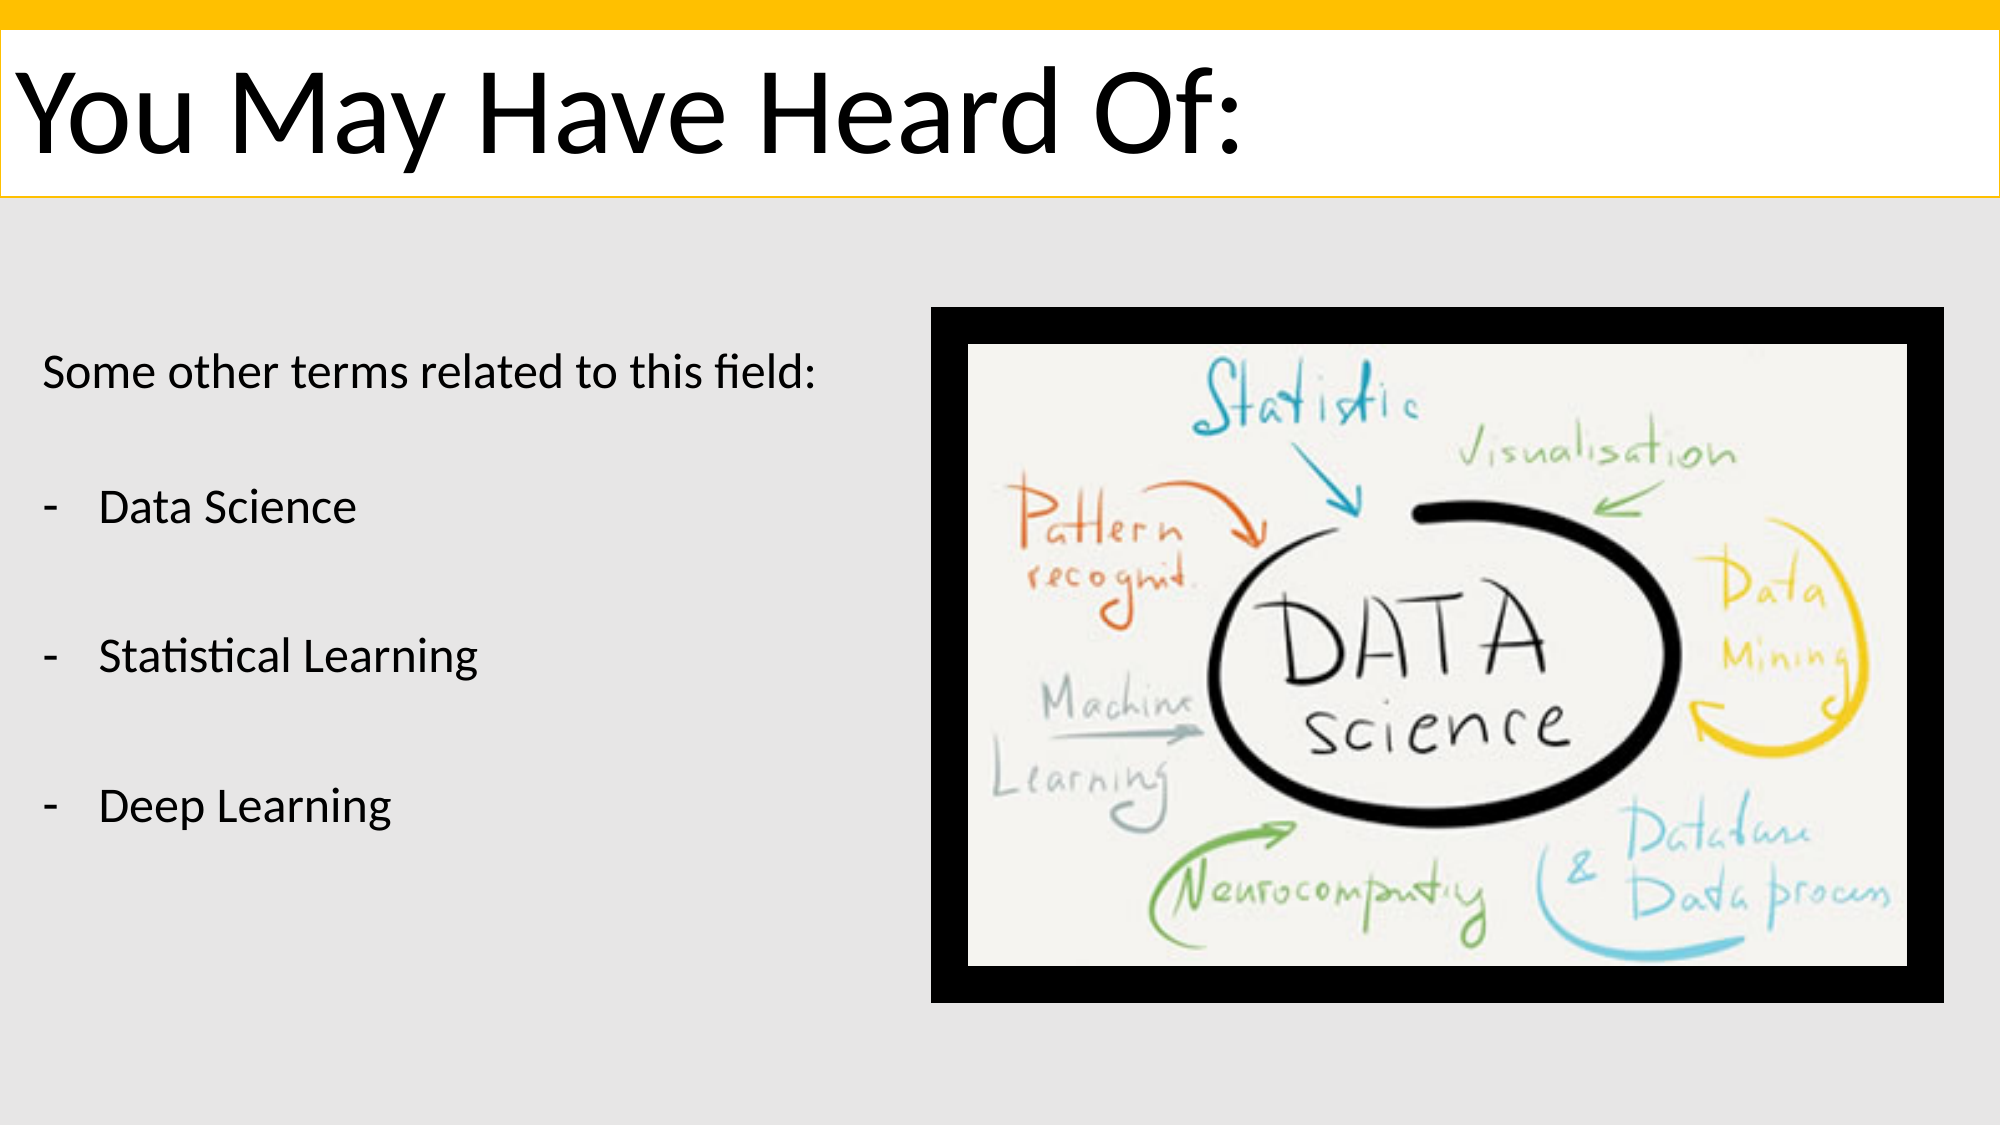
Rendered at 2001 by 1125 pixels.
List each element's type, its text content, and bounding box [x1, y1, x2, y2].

picture [967, 343, 1907, 967]
subtitle Some other terms related to this field: Data Science Statistical Learning Deep Learning [27, 337, 888, 973]
text_box [0, 0, 2000, 29]
title You May Have Heard Of: [0, 29, 2000, 197]
